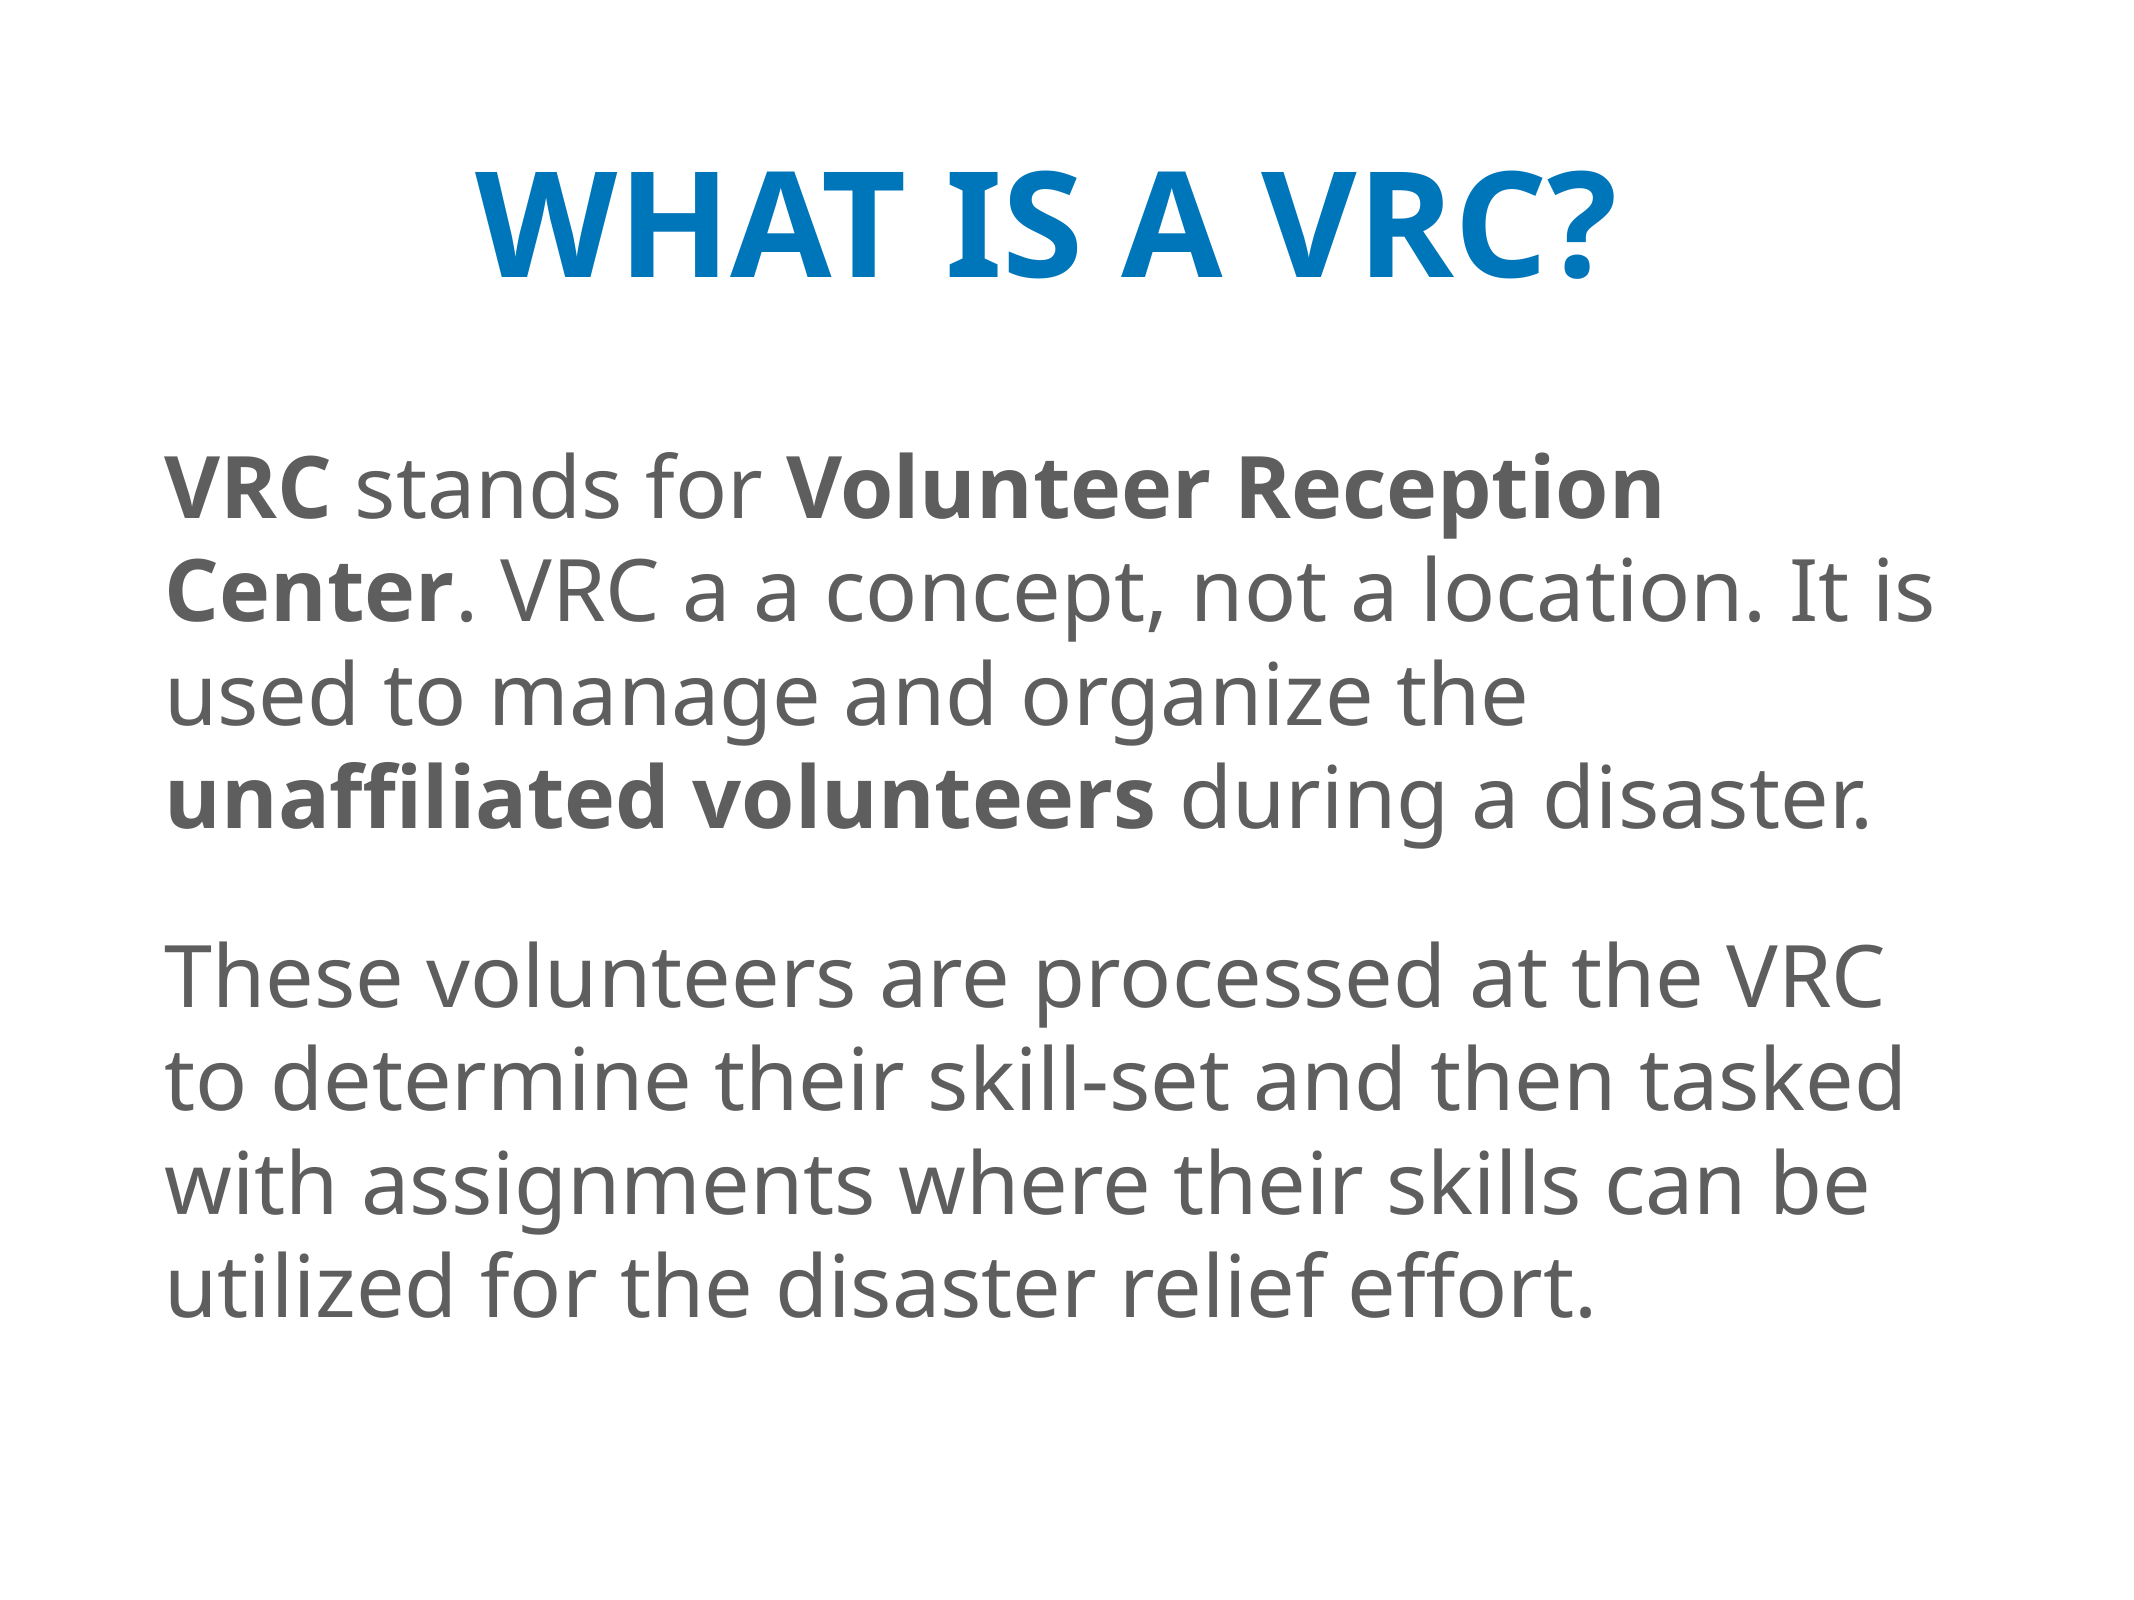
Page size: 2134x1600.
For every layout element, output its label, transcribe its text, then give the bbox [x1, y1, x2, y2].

title WHAT IS A VRC? [155, 41, 1978, 367]
list VRC stands for Volunteer Reception Center. VRC a a concept, not a location. It is used to manage and organize the unaffiliated volunteers during a disaster. These volunteers are processed at the VRC to determine their skill-set and then tasked with assignments where their skills can be utilized for the disaster relief effort. [155, 367, 1978, 1400]
